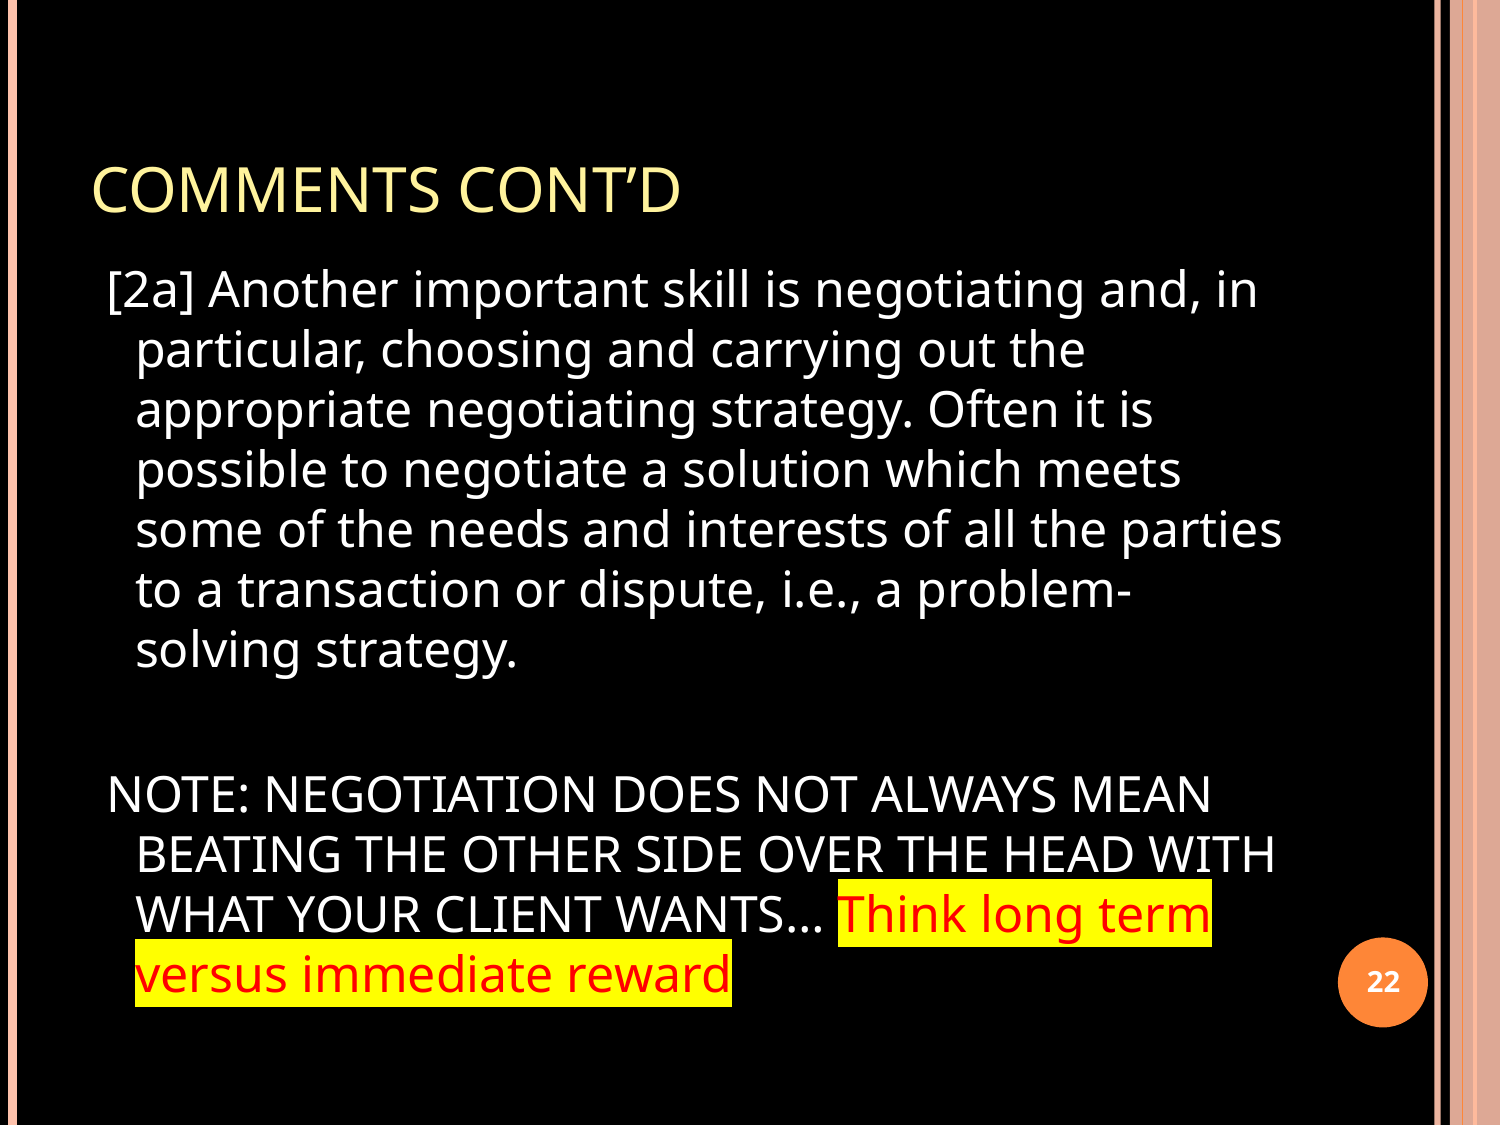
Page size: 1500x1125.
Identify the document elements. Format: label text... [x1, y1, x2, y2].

list [2a] Another important skill is negotiating and, in particular, choosing and carrying out the appropriate negotiating strategy. Often it is possible to negotiate a solution which meets some of the needs and interests of all the parties to a transaction or dispute, i.e., a problem-solving strategy. NOTE: NEGOTIATION DOES NOT ALWAYS MEAN BEATING THE OTHER SIDE OVER THE HEAD WITH WHAT YOUR CLIENT WANTS… Think long term versus immediate reward [75, 249, 1300, 1062]
footer [1379, 380, 1440, 906]
title COMMENTS Cont’d [75, 45, 1300, 233]
slide_number 22 [1333, 940, 1434, 1027]
